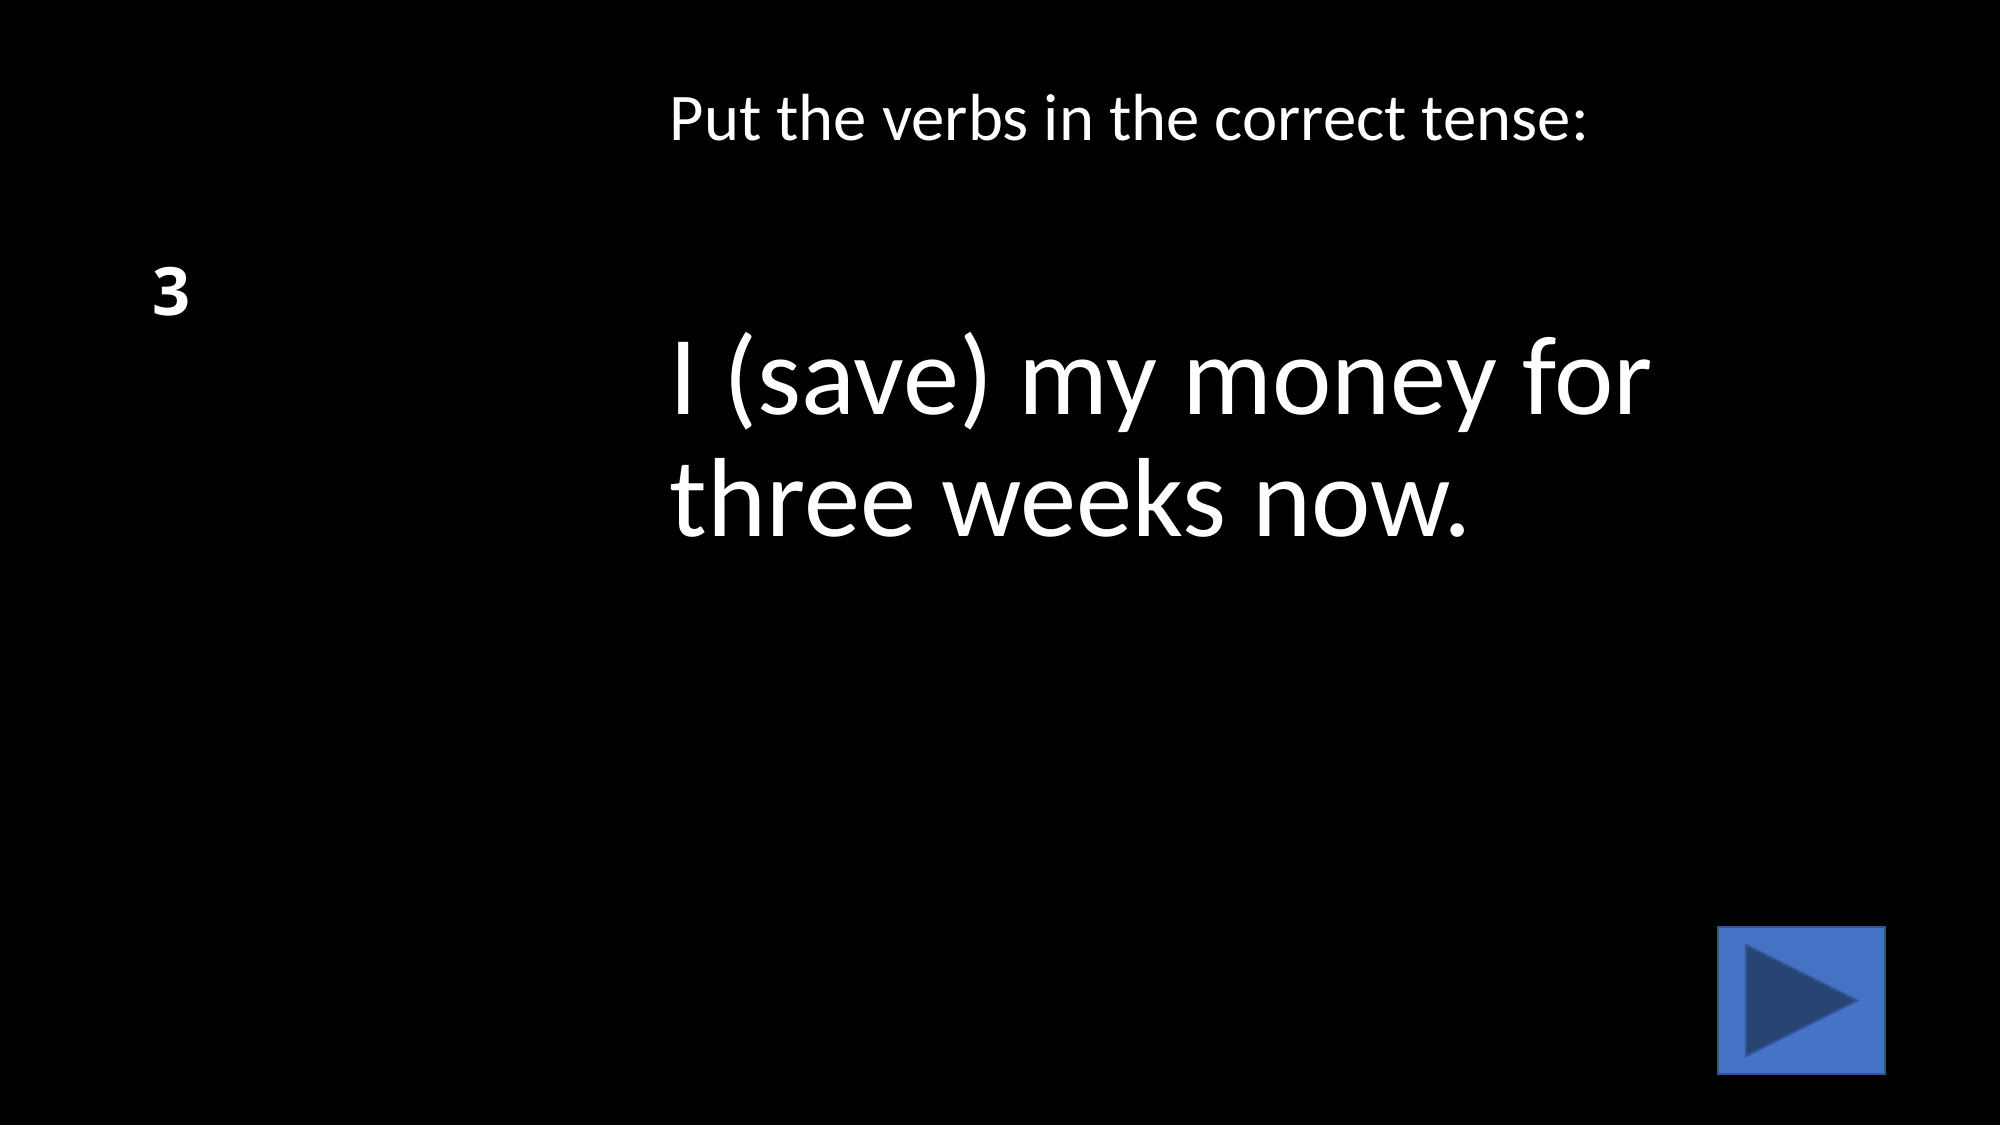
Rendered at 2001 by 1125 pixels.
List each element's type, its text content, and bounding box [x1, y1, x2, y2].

list Put the verbs in the correct tense: I (save) my money for three weeks now. [654, 75, 1863, 962]
title 3 [137, 75, 654, 338]
text_box [1717, 926, 1886, 1075]
